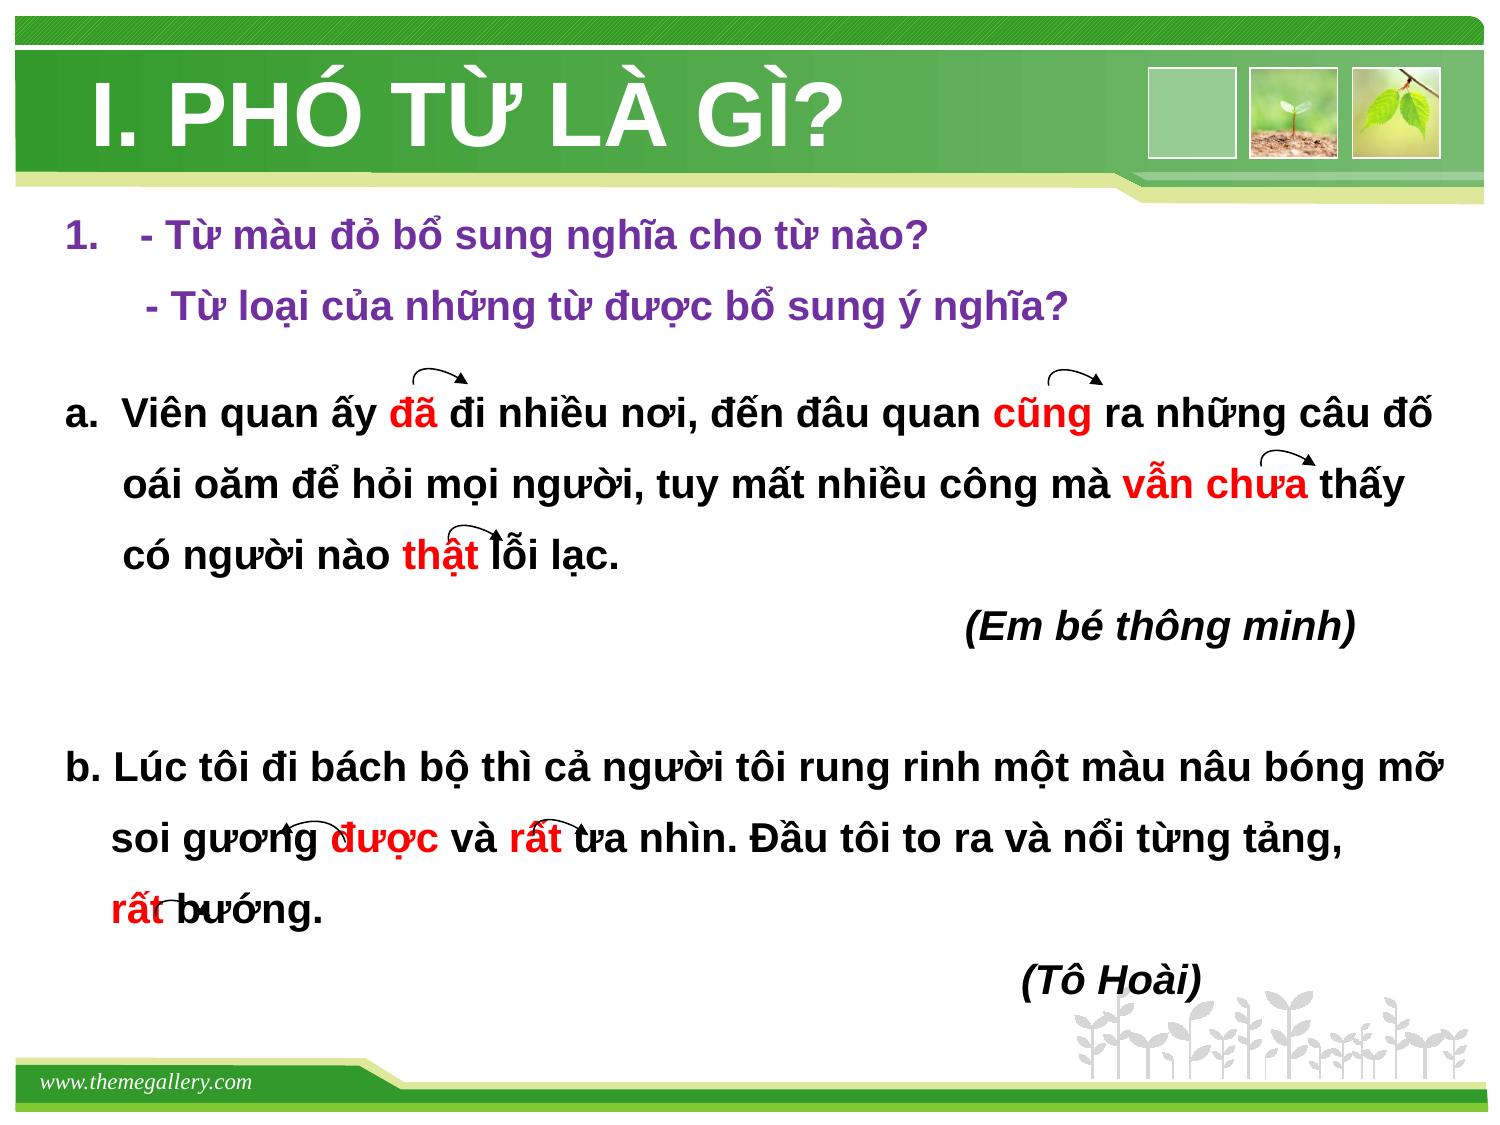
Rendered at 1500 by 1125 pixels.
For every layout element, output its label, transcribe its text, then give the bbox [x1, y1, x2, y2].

text_box - Từ màu đỏ bổ sung nghĩa cho từ nào? - Từ loại của những từ được bổ sung ý nghĩa? [49, 200, 1463, 336]
text_box [1048, 369, 1104, 404]
picture [1251, 69, 1337, 157]
text_box [279, 821, 346, 863]
title I. PHÓ TỪ LÀ GÌ? [74, 38, 1138, 182]
picture [1353, 69, 1439, 157]
text_box [413, 368, 469, 403]
text_box [533, 819, 589, 854]
text_box [155, 900, 211, 935]
text_box [448, 525, 504, 560]
text_box [1260, 450, 1316, 485]
text_box Viên quan ấy đã đi nhiều nơi, đến đâu quan cũng ra những câu đố oái oăm để hỏi mọi người, tuy mất nhiều công mà vẫn chưa thấy có người nào thật lỗi lạc. (Em bé thông minh) b. Lúc tôi đi bách bộ thì cả người tôi rung rinh một màu nâu bóng mỡ soi gương được và rất ưa nhìn. Đầu tôi to ra và nổi từng tảng, rất bướng. (Tô Hoài) [49, 378, 1463, 1011]
